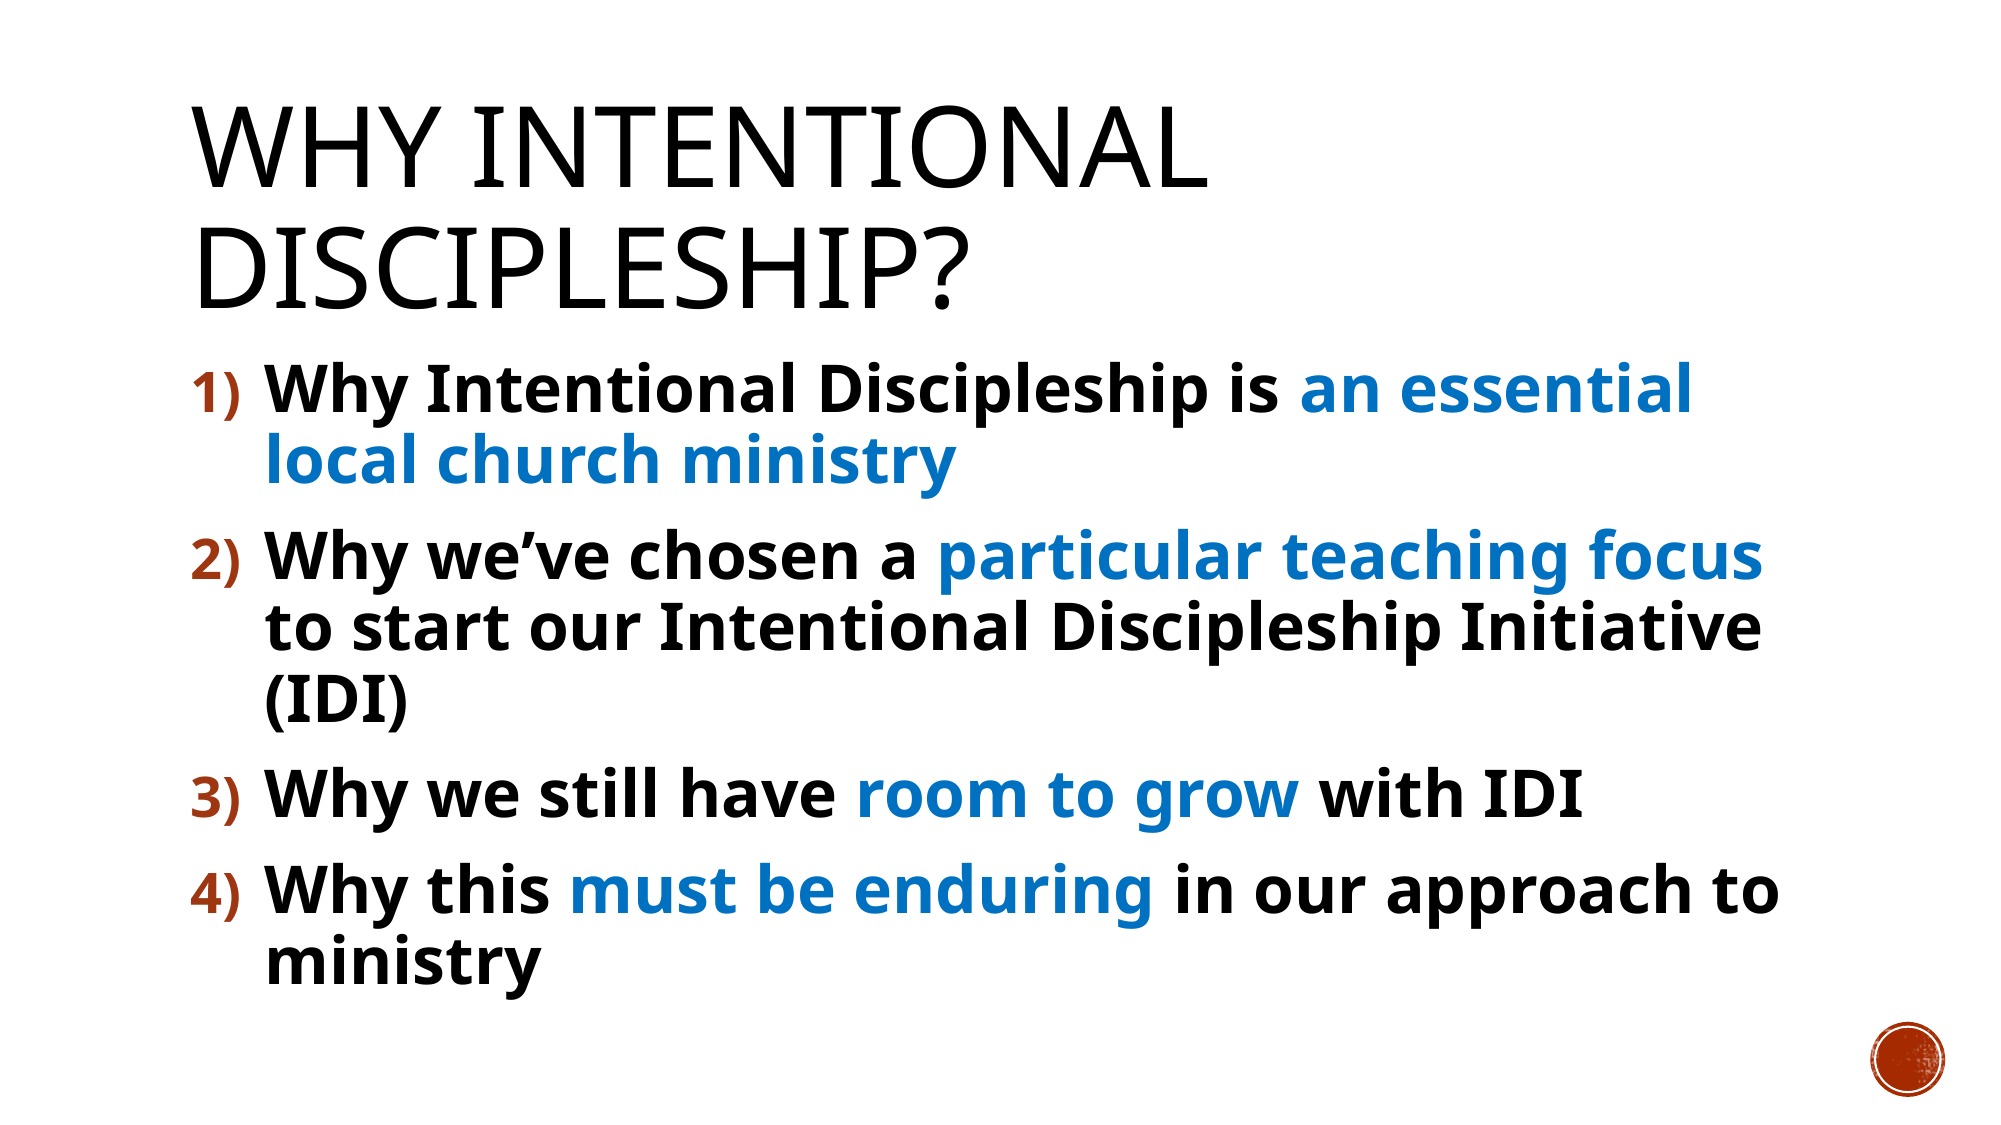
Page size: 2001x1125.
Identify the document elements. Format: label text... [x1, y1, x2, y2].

title Why intentional discipleship? [175, 79, 1826, 344]
list Why Intentional Discipleship is an essential local church ministry Why we’ve chosen a particular teaching focus to start our Intentional Discipleship Initiative (IDI) Why we still have room to grow with IDI Why this must be enduring in our approach to ministry [175, 348, 1826, 1013]
